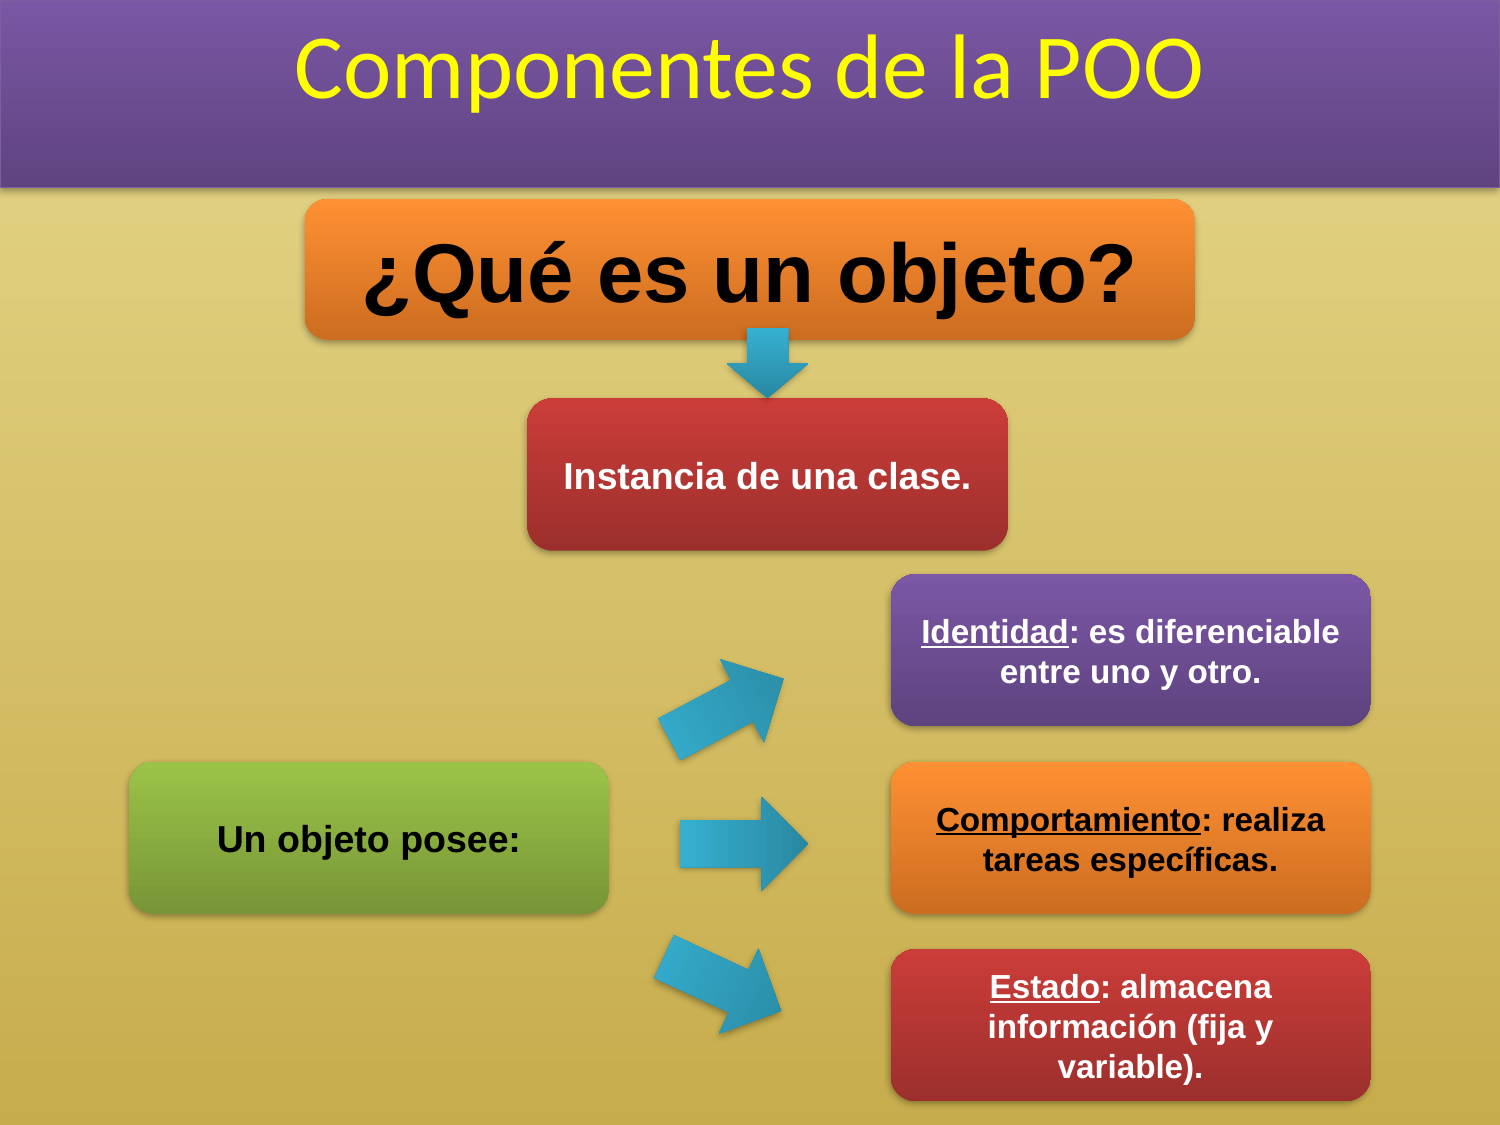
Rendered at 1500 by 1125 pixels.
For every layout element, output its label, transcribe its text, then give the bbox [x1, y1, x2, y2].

text_box Comportamiento: realiza tareas específicas. [890, 761, 1372, 914]
text_box Instancia de una clase. [527, 398, 1008, 551]
text_box Un objeto posee: [128, 761, 610, 914]
text_box [654, 935, 782, 1034]
text_box Estado: almacena información (fija y variable). [890, 949, 1372, 1102]
text_box Identidad: es diferenciable entre uno y otro. [890, 574, 1372, 727]
text_box [726, 328, 809, 399]
text_box Componentes de la POO [0, 0, 1500, 188]
text_box [679, 796, 809, 891]
text_box ¿Qué es un objeto? [304, 199, 1196, 340]
text_box [658, 659, 784, 760]
